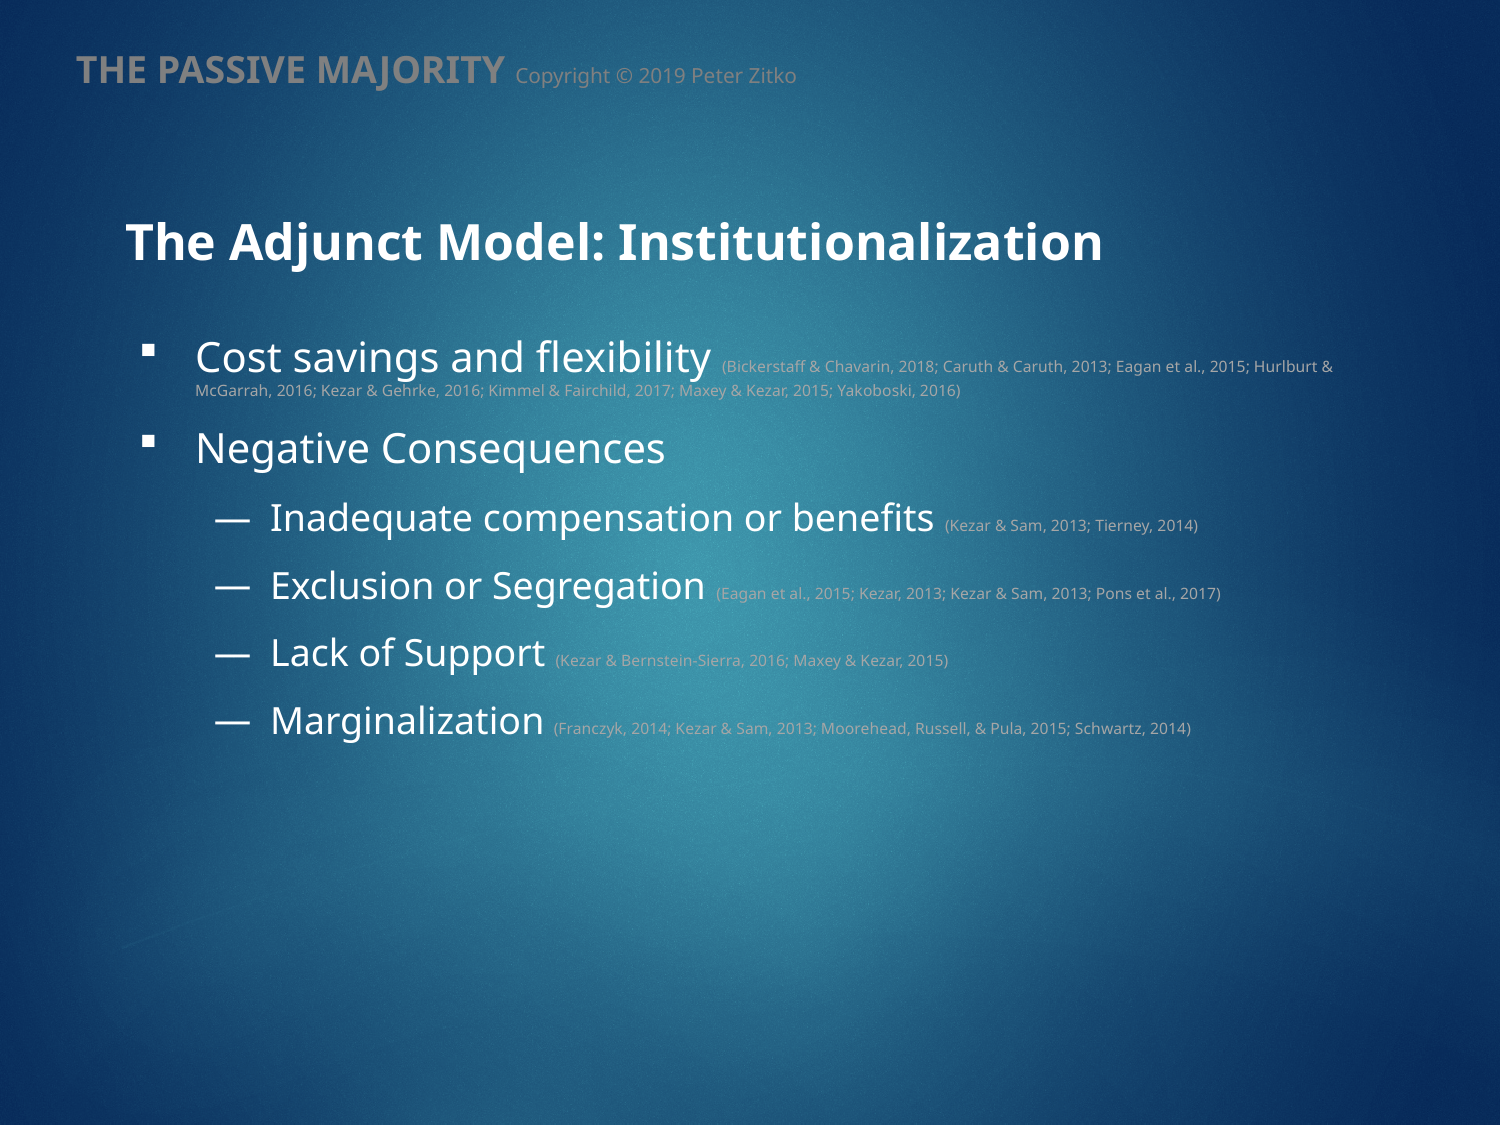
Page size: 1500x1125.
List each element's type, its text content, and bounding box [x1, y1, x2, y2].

text_box The Adjunct Model: Institutionalization Cost savings and flexibility (Bickerstaff & Chavarin, 2018; Caruth & Caruth, 2013; Eagan et al., 2015; Hurlburt & McGarrah, 2016; Kezar & Gehrke, 2016; Kimmel & Fairchild, 2017; Maxey & Kezar, 2015; Yakoboski, 2016) Negative Consequences Inadequate compensation or benefits (Kezar & Sam, 2013; Tierney, 2014) Exclusion or Segregation (Eagan et al., 2015; Kezar, 2013; Kezar & Sam, 2013; Pons et al., 2017) Lack of Support (Kezar & Bernstein-Sierra, 2016; Maxey & Kezar, 2015) Marginalization (Franczyk, 2014; Kezar & Sam, 2013; Moorehead, Russell, & Pula, 2015; Schwartz, 2014) [110, 203, 1390, 800]
text_box THE PASSIVE MAJORITY Copyright © 2019 Peter Zitko [60, 38, 1258, 106]
